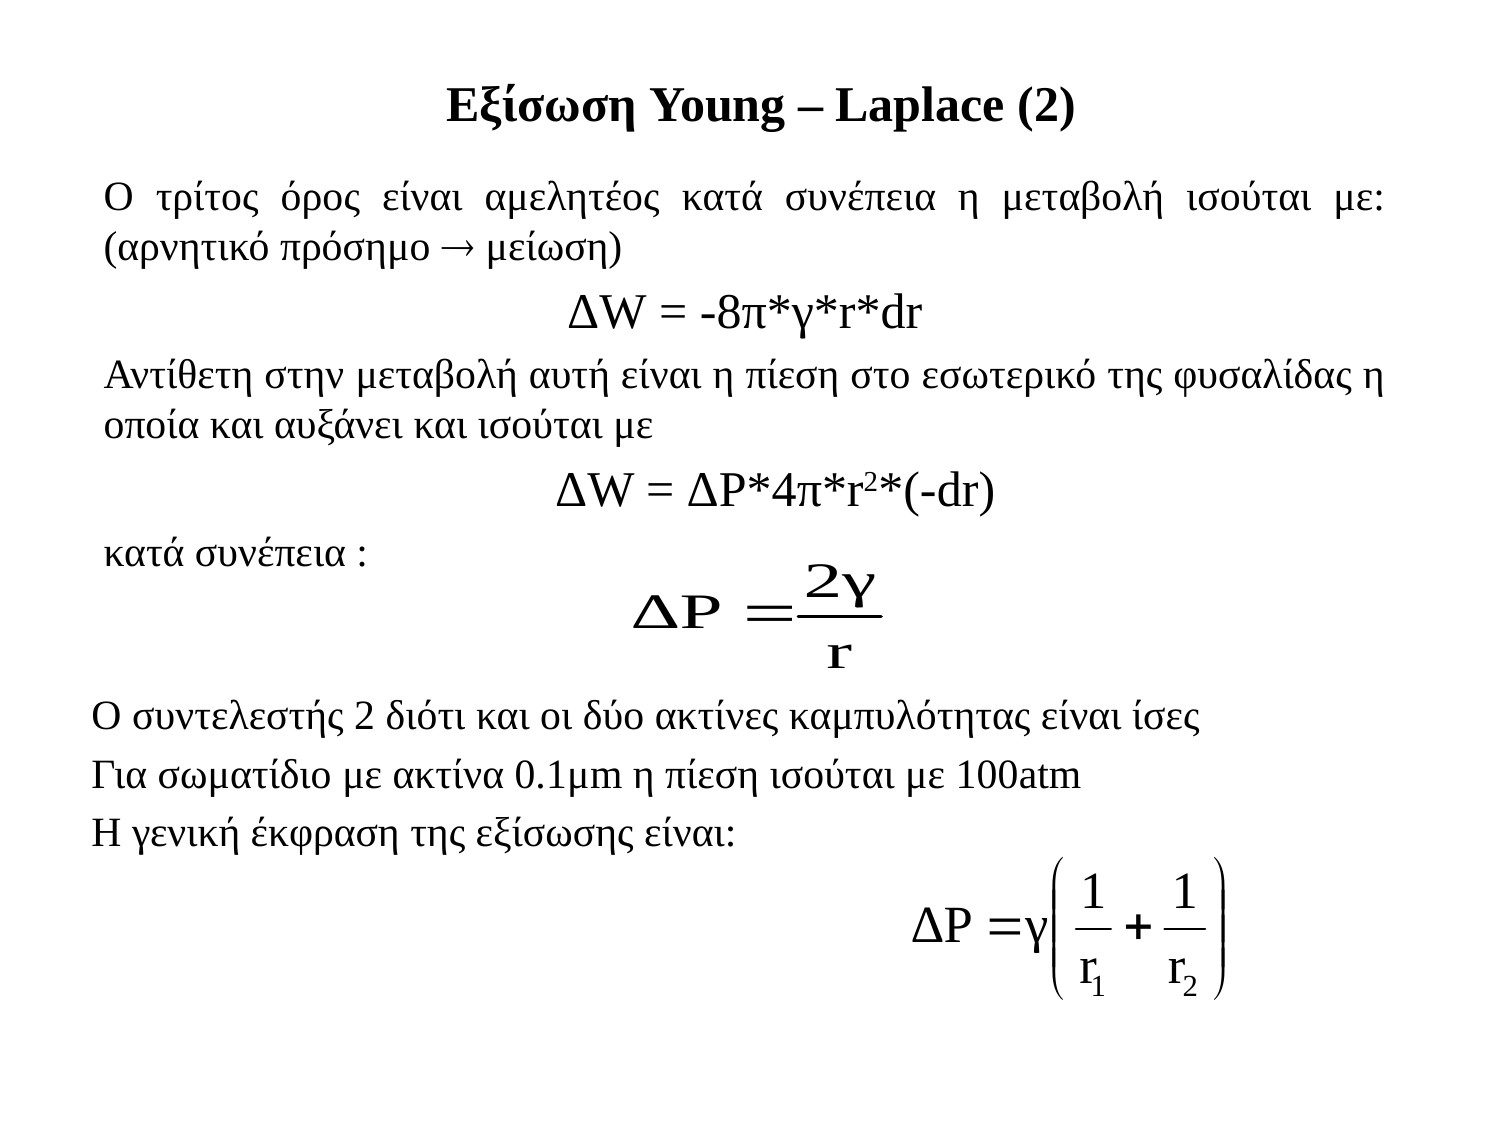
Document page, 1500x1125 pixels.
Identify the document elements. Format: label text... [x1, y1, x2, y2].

text_box Ο συντελεστής 2 διότι και οι δύο ακτίνες καμπυλότητας είναι ίσες Για σωματίδιο με ακτίνα 0.1μm η πίεση ισούται με 100atm Η γενική έκφραση της εξίσωσης είναι: [76, 680, 1452, 881]
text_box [619, 550, 897, 679]
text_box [903, 845, 1242, 1012]
title Εξίσωση Young – Laplace (2) [123, 42, 1400, 162]
list Ο τρίτος όρος είναι αμελητέος κατά συνέπεια η μεταβολή ισούται με: (αρνητικό πρόσημο  μείωση) ΔW = -8π*γ*r*dr Αντίθετη στην μεταβολή αυτή είναι η πίεση στο εσωτερικό της φυσαλίδας η οποία και αυξάνει και ισούται με ΔW = ΔP*4π*r2*(-dr) κατά συνέπεια : [88, 160, 1402, 424]
